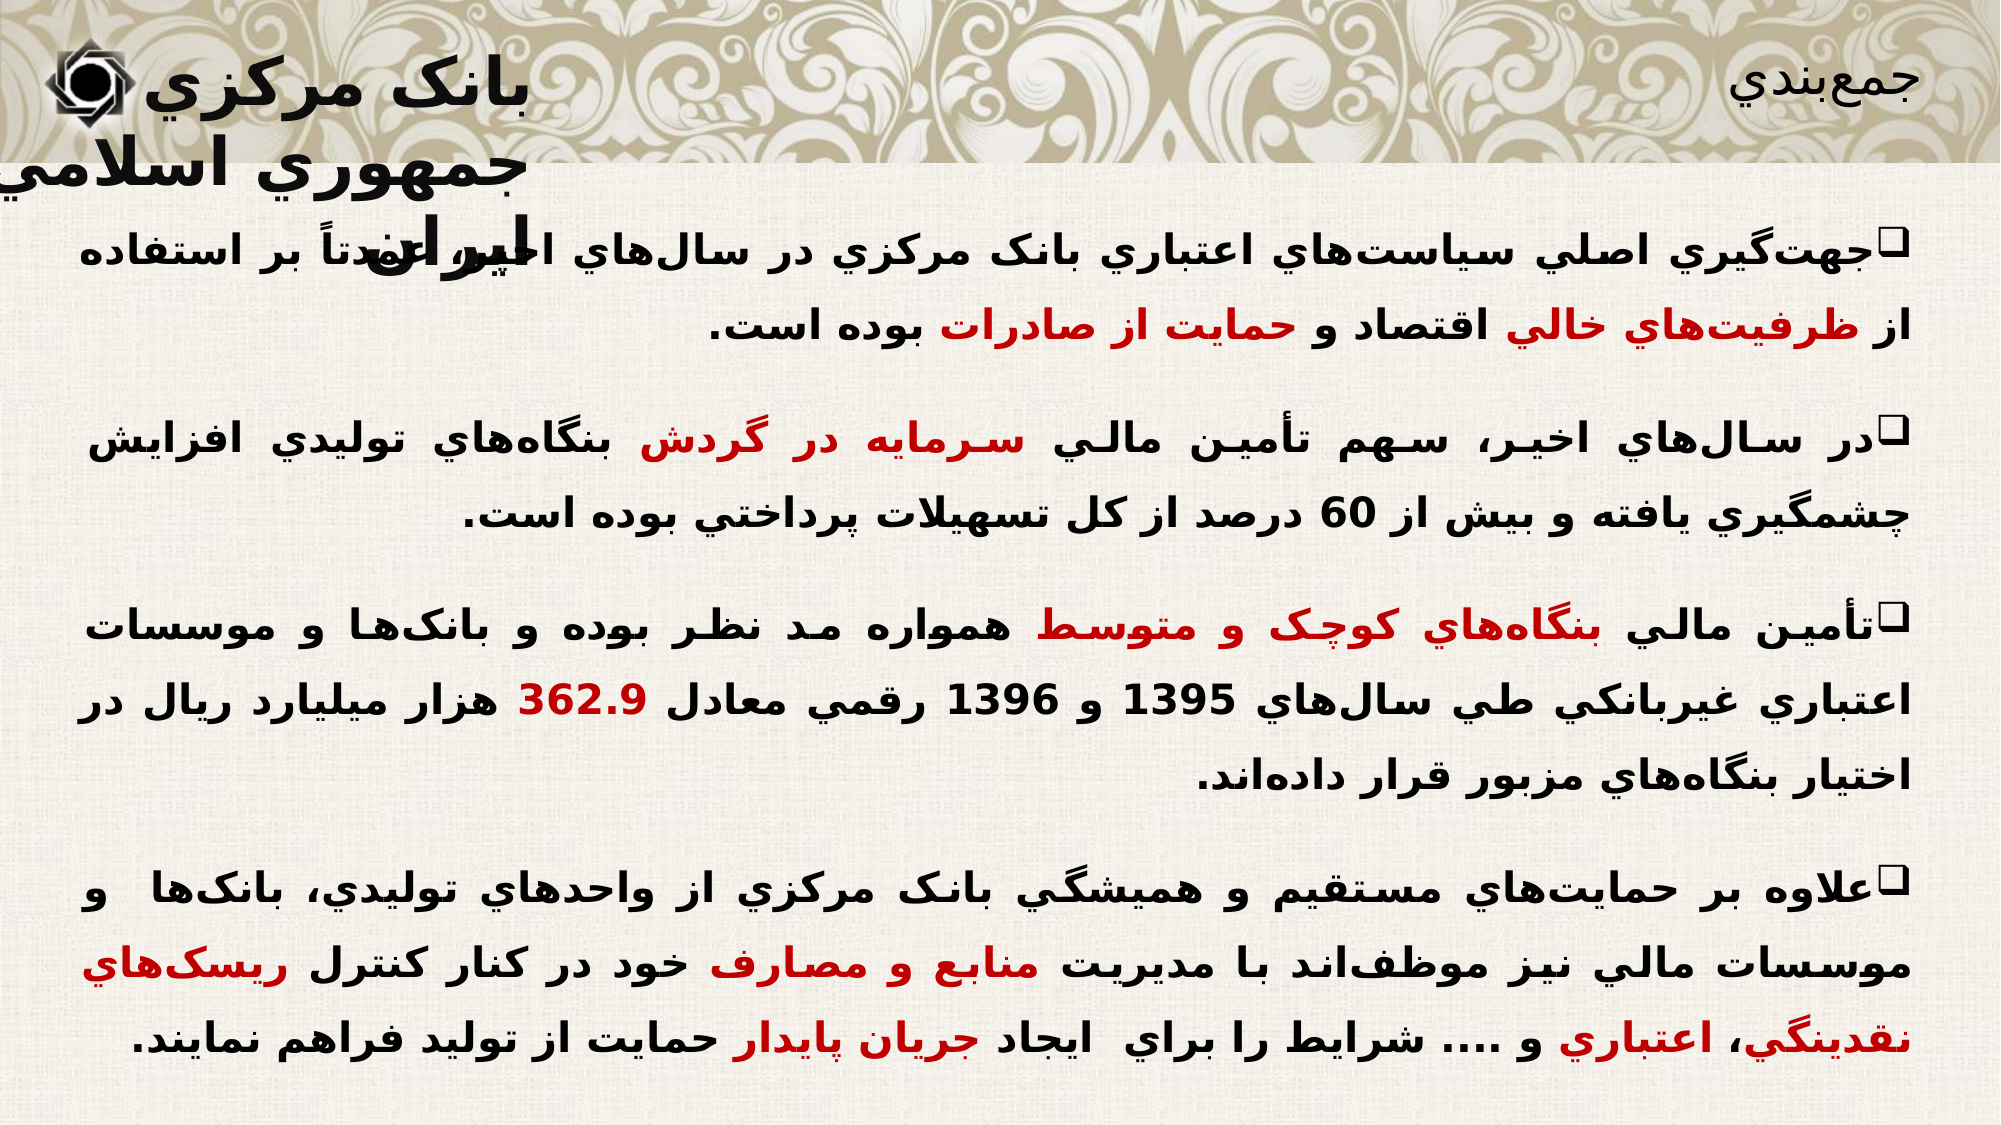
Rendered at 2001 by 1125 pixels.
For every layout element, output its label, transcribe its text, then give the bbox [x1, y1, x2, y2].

text_box جهت‌گيري اصلي سياست‌هاي اعتباري بانک مرکزي در سال‌هاي اخير، ‌عمدتاً بر استفاده از ظرفيت‌هاي خالي اقتصاد و حمايت از صادرات بوده است. در سال‌هاي اخير، سهم تأمين مالي سرمايه در گردش بنگاه‌هاي توليدي افزايش چشمگيري يافته و بيش از 60 درصد از کل تسهيلات پرداختي بوده است. تأمين مالي بنگاه‌هاي کوچک و متوسط همواره مد نظر بوده و بانک‌ها و موسسات اعتباري غيربانکي طي سال‌هاي 1395 و 1396 رقمي معادل 362.9 هزار ميليارد ريال در اختيار بنگاه‌هاي مزبور قرار داده‌اند. علاوه بر حمايت‌هاي مستقيم و هميشگي بانک مرکزي از واحدهاي توليدي، بانک‌ها و موسسات مالي نيز موظف‌اند با مديريت منابع و مصارف خود در کنار کنترل ريسک‌هاي نقدينگي، اعتباري و .... شرايط را براي ايجاد جريان پايدار حمايت از توليد فراهم نمايند. [61, 190, 1928, 1125]
text_box جمع‌بندي [1712, 32, 1939, 113]
